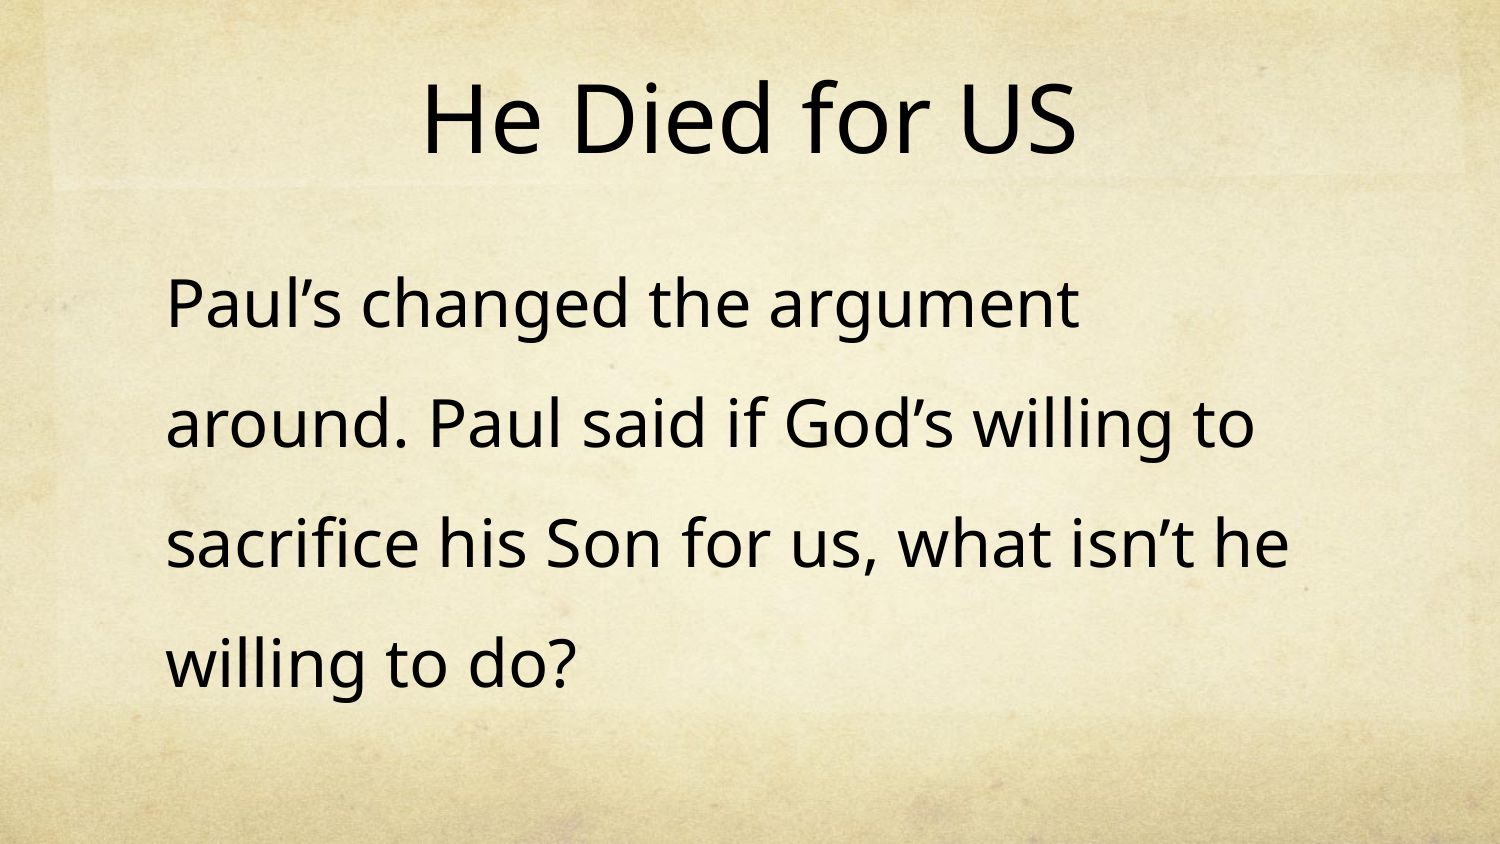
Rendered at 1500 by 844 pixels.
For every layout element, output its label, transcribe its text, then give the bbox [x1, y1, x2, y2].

picture [0, 0, 1500, 844]
title He Died for US [150, 61, 1350, 169]
list Paul’s changed the argument around. Paul said if God’s willing to sacrifice his Son for us, what isn’t he willing to do? [150, 213, 1350, 713]
